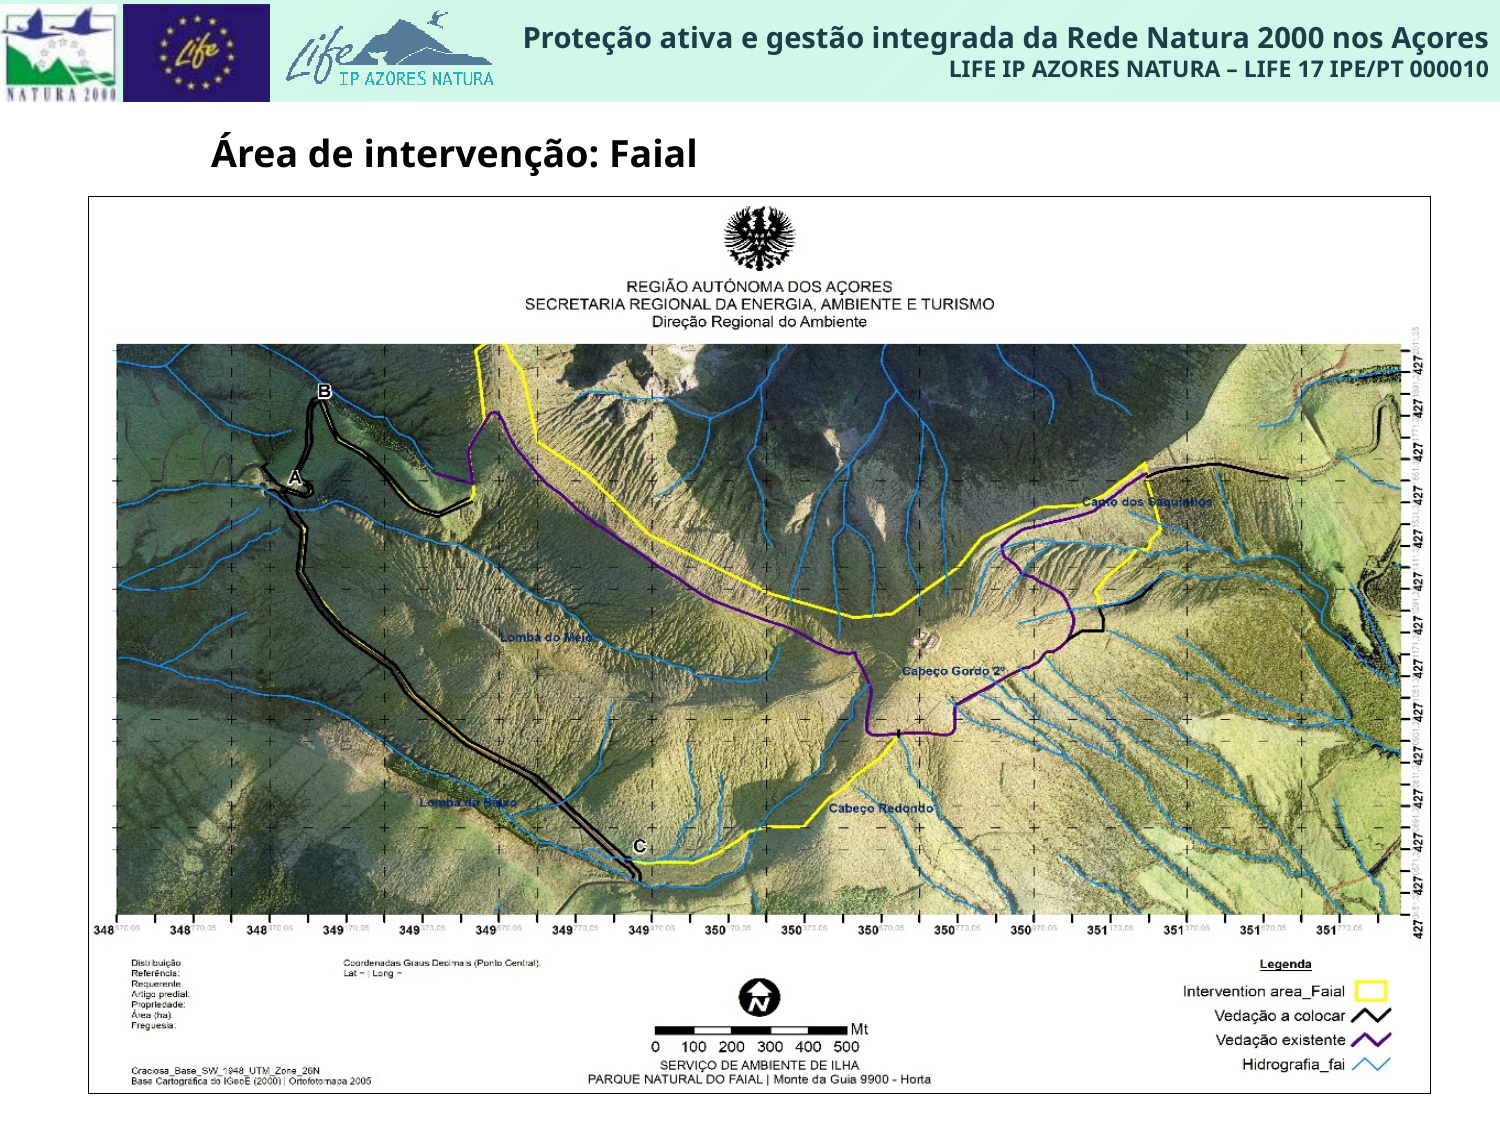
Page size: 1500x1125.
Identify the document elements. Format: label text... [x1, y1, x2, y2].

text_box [0, 0, 253, 102]
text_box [526, 0, 1500, 102]
picture [253, 0, 526, 185]
text_box Área de intervenção: Faial [526, 102, 1500, 183]
text_box Área de intervenção: Faial [196, 102, 253, 183]
picture [88, 196, 1431, 1095]
